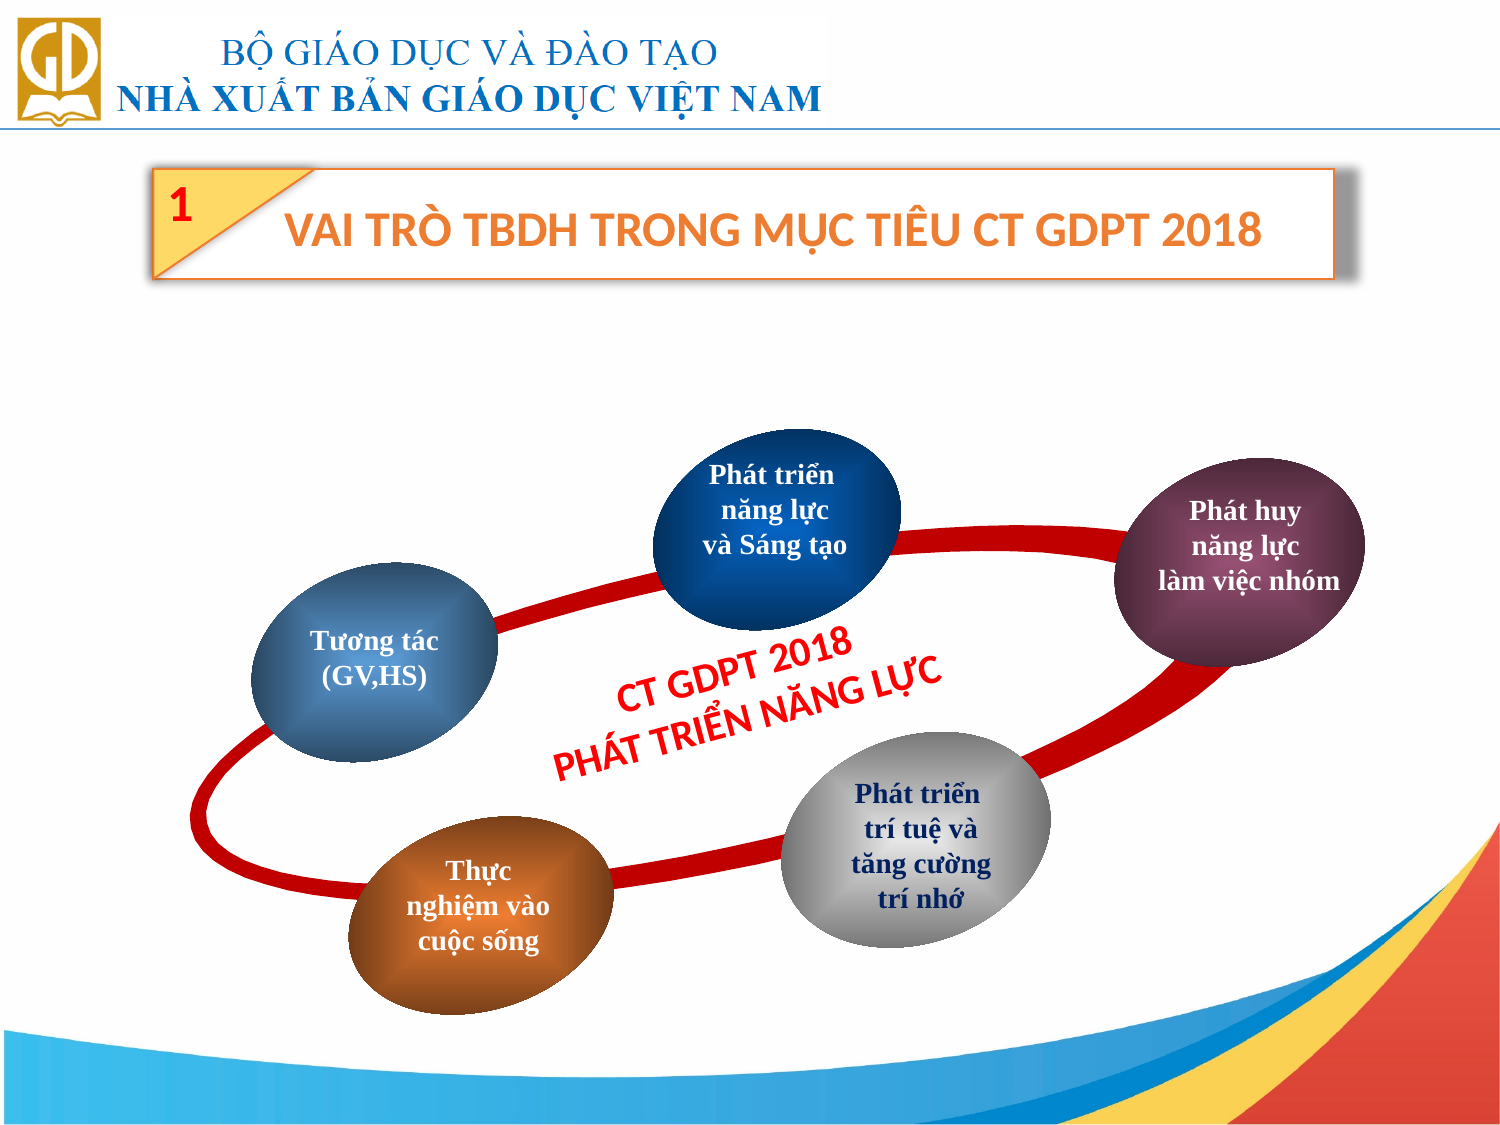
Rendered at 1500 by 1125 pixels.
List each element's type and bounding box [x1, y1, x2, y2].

picture [0, 130, 1500, 1125]
text_box [153, 168, 1334, 279]
picture [0, 0, 1500, 128]
